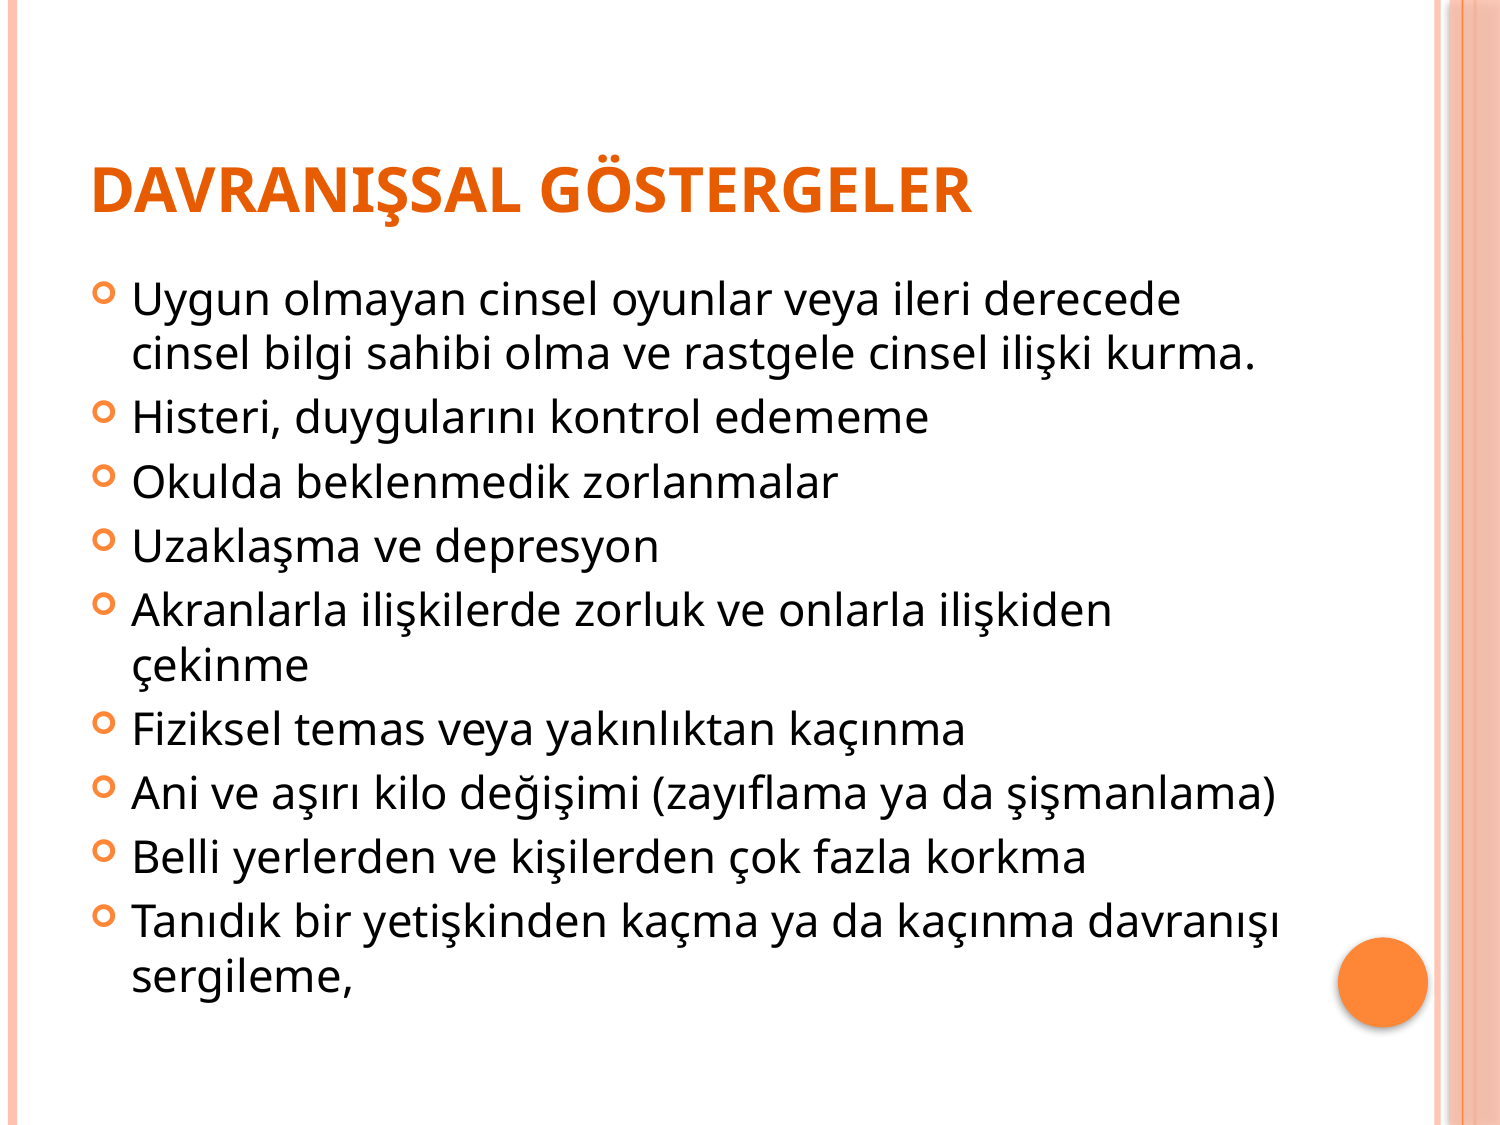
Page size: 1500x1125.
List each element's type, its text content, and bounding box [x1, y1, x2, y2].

title Davranışsal Göstergeler [75, 45, 1300, 233]
list Uygun olmayan cinsel oyunlar veya ileri derecede cinsel bilgi sahibi olma ve rastgele cinsel ilişki kurma. Histeri, duygularını kontrol edememe Okulda beklenmedik zorlanmalar Uzaklaşma ve depresyon Akranlarla ilişkilerde zorluk ve onlarla ilişkiden çekinme Fiziksel temas veya yakınlıktan kaçınma Ani ve aşırı kilo değişimi (zayıflama ya da şişmanlama) Belli yerlerden ve kişilerden çok fazla korkma Tanıdık bir yetişkinden kaçma ya da kaçınma davranışı sergileme, [75, 262, 1300, 1062]
